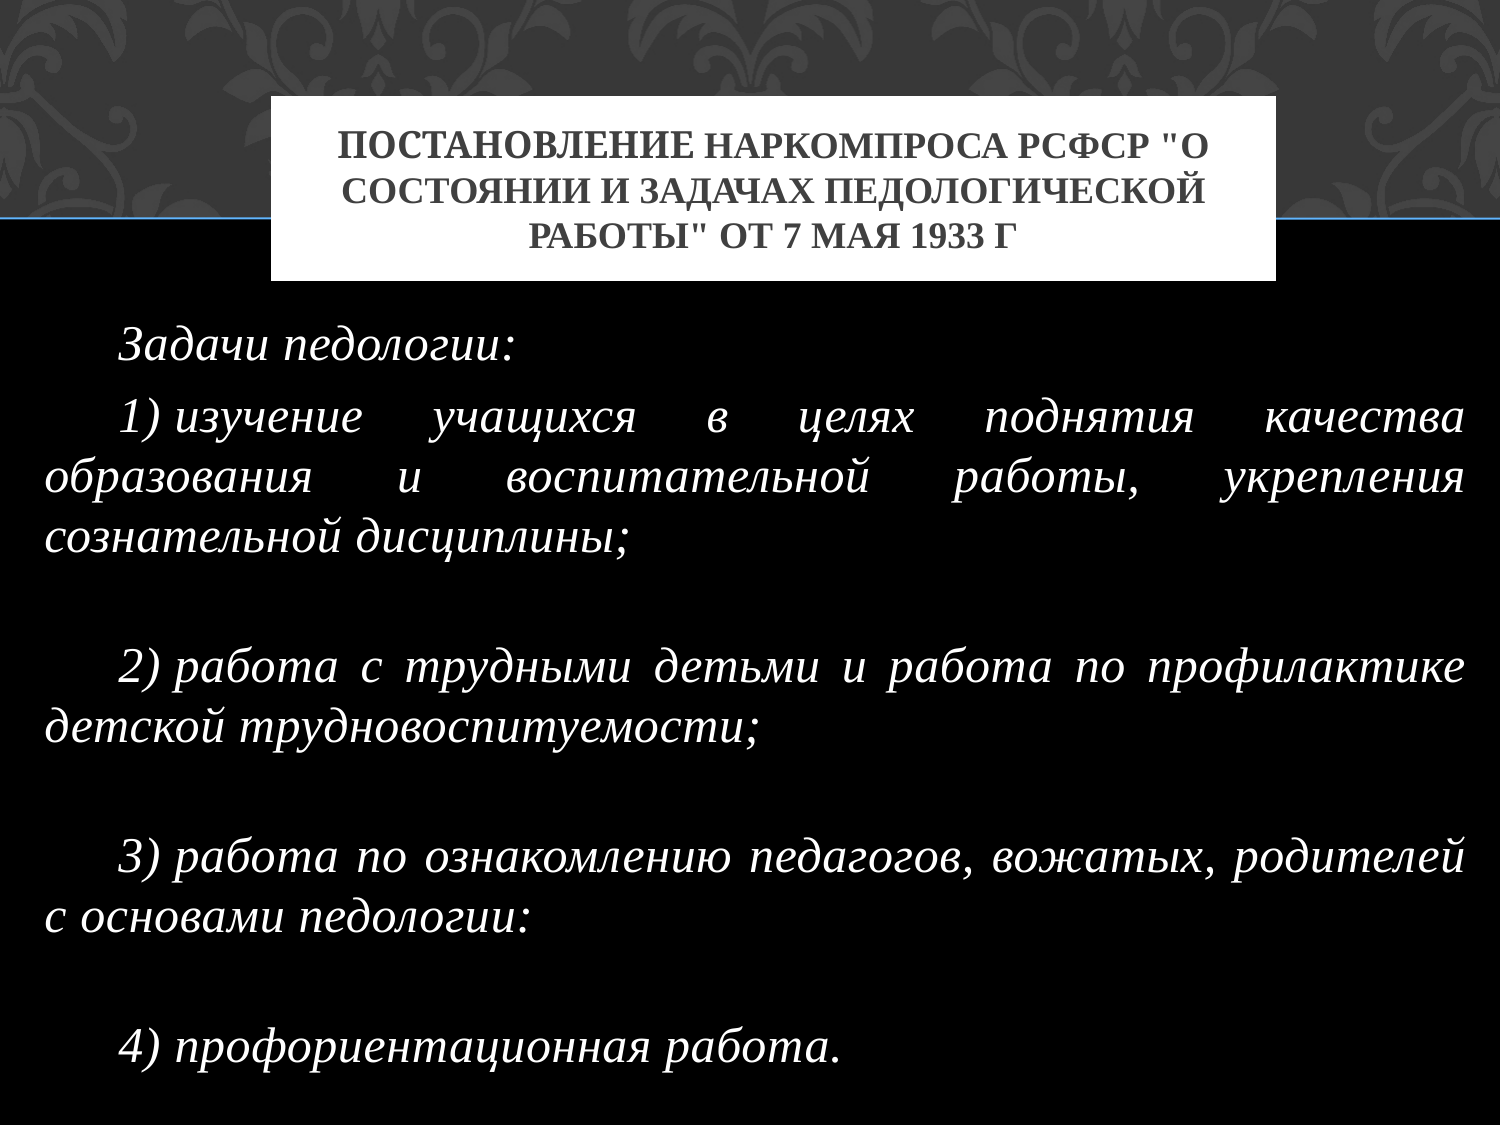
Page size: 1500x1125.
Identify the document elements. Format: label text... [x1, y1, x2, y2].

title ПОСТАНОВЛЕНИЕ Наркомпроса РСФСР "О состоянии и задачах педологической работы" от 7 мая 1933 г [271, 96, 1276, 281]
list Задачи педологии: 1) изучение учащихся в целях поднятия качества образования и воспитательной работы, укрепления сознательной дисциплины; 2) работа с трудными детьми и работа по профилактике детской трудновоспитуемости; 3) работа по ознакомлению педагогов, вожатых, родителей с основами педологии: 4) профориентационная работа. [29, 302, 1483, 1083]
